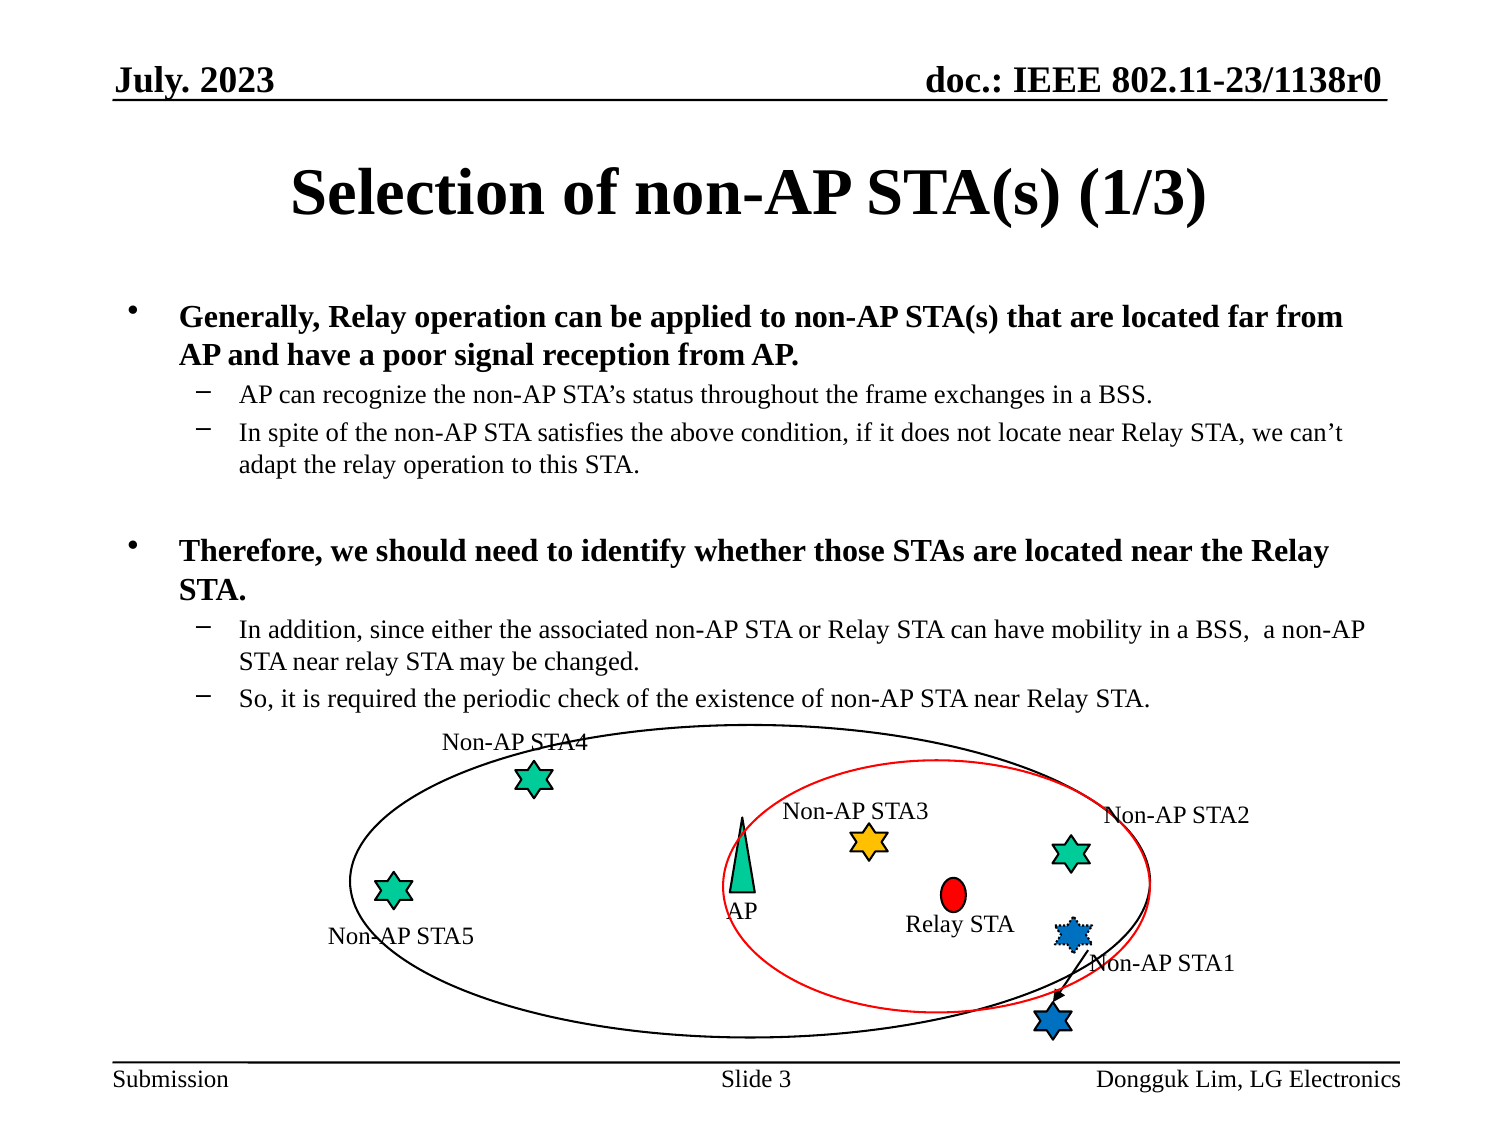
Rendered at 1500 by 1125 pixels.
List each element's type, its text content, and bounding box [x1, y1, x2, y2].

text_box Non-AP STA3 [767, 787, 944, 833]
text_box AP [711, 887, 737, 933]
text_box Non-AP STA4 [427, 718, 604, 764]
footer Dongguk Lim, LG Electronics [1092, 1061, 1402, 1093]
title Selection of non-AP STA(s) (1/3) [112, 112, 1388, 263]
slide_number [114, 54, 277, 101]
text_box Non-AP STA1 [1074, 938, 1251, 984]
text_box [738, 817, 745, 838]
text_box [1034, 1003, 1072, 1040]
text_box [1071, 949, 1089, 1012]
text_box Non-AP STA5 [313, 912, 490, 957]
text_box [350, 724, 1070, 1038]
list Generally, Relay operation can be applied to non-AP STA(s) that are located far from AP and have a poor signal reception from AP. AP can recognize the non-AP STA’s status throughout the frame exchanges in a BSS. In spite of the non-AP STA satisfies the above condition, if it does not locate near Relay STA, we can’t adapt the relay operation to this STA. Therefore, we should need to identify whether those STAs are located near the Relay STA. In addition, since either the associated non-AP STA or Relay STA can have mobility in a BSS, a non-AP STA near relay STA may be changed. So, it is required the periodic check of the existence of non-AP STA near Relay STA. [112, 287, 1388, 1000]
text_box [940, 877, 966, 913]
text_box [515, 764, 553, 799]
text_box [375, 871, 413, 910]
text_box [723, 760, 1150, 1013]
slide_number Slide 3 [712, 1061, 800, 1093]
text_box Non-AP STA2 [1088, 791, 1265, 836]
